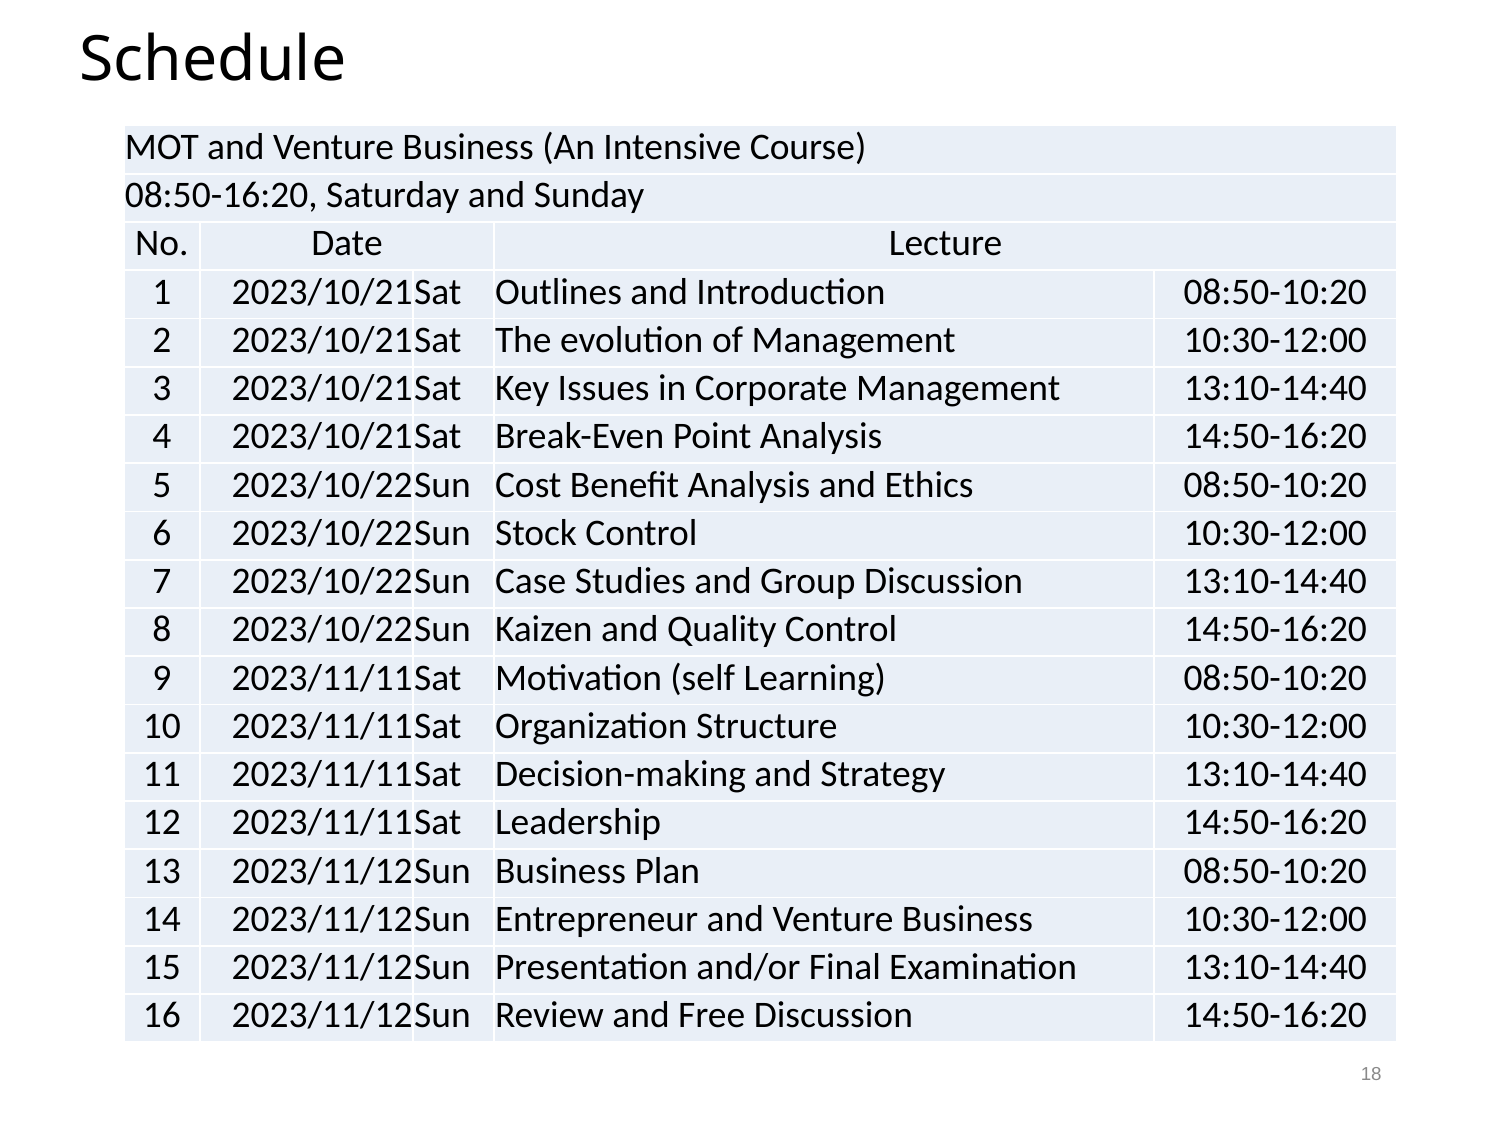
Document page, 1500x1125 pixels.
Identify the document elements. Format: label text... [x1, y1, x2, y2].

table_cell Sat [414, 319, 493, 366]
table_cell Sun [414, 512, 493, 559]
table_cell 2023/11/11 [201, 705, 412, 752]
table_cell 2023/10/21 [201, 368, 412, 414]
table_cell Sun [414, 561, 493, 607]
table_cell 13:10-14:40 [1155, 947, 1396, 993]
table_cell Business Plan [495, 850, 1153, 897]
table_cell 2023/11/12 [201, 947, 412, 993]
table_cell Sat [414, 802, 493, 848]
table_cell 08:50-10:20 [1155, 850, 1396, 897]
table_cell No. [125, 223, 199, 269]
table_cell 13 [125, 850, 199, 897]
table_cell 08:50-10:20 [1155, 657, 1396, 704]
table_cell 2023/11/12 [201, 850, 412, 897]
table_cell 13:10-14:40 [1155, 368, 1396, 414]
table_cell Case Studies and Group Discussion [495, 561, 1153, 607]
table_cell 08:50-16:20, Saturday and Sunday [125, 175, 1396, 221]
table_cell 2023/10/22 [201, 561, 412, 607]
table_cell Key Issues in Corporate Management [495, 368, 1153, 414]
table_cell 10 [125, 705, 199, 752]
table_cell 2023/10/22 [201, 464, 412, 511]
table_cell Sat [414, 657, 493, 704]
table_cell 10:30-12:00 [1155, 319, 1396, 366]
table_cell 14:50-16:20 [1155, 802, 1396, 848]
table_cell 2 [125, 319, 199, 366]
table_cell 14:50-16:20 [1155, 416, 1396, 462]
table_cell 4 [125, 416, 199, 462]
table_cell 08:50-10:20 [1155, 464, 1396, 511]
title Schedule [64, 19, 1290, 102]
table_cell Stock Control [495, 512, 1153, 559]
table_cell Entrepreneur and Venture Business [495, 898, 1153, 945]
table_cell Review and Free Discussion [495, 995, 1153, 1041]
table_cell 3 [125, 368, 199, 414]
table_cell Motivation (self Learning) [495, 657, 1153, 704]
table_cell 2023/10/21 [201, 271, 412, 318]
table_cell Sat [414, 705, 493, 752]
table_cell Sun [414, 947, 493, 993]
table_cell 10:30-12:00 [1155, 512, 1396, 559]
table_cell Presentation and/or Final Examination [495, 947, 1153, 993]
table_cell Break-Even Point Analysis [495, 416, 1153, 462]
table_cell 2023/10/22 [201, 512, 412, 559]
table_cell Cost Benefit Analysis and Ethics [495, 464, 1153, 511]
table_cell Sun [414, 995, 493, 1041]
table_cell Sat [414, 416, 493, 462]
table_cell Sat [414, 368, 493, 414]
table_cell 2023/10/21 [201, 416, 412, 462]
table_cell 10:30-12:00 [1155, 898, 1396, 945]
table_cell Organization Structure [495, 705, 1153, 752]
table_cell Sun [414, 609, 493, 655]
table_cell 2023/11/12 [201, 898, 412, 945]
table_cell 2023/11/11 [201, 802, 412, 848]
table_cell Leadership [495, 802, 1153, 848]
table_cell 14:50-16:20 [1155, 609, 1396, 655]
table_cell 2023/10/21 [201, 319, 412, 366]
table_cell 12 [125, 802, 199, 848]
table_cell 14 [125, 898, 199, 945]
table_cell Sun [414, 464, 493, 511]
table_cell Sat [414, 754, 493, 800]
slide_number 18 [1059, 1043, 1397, 1103]
table_cell 15 [125, 947, 199, 993]
table_cell 11 [125, 754, 199, 800]
table_cell 13:10-14:40 [1155, 561, 1396, 607]
table_cell Sun [414, 898, 493, 945]
table_cell 9 [125, 657, 199, 704]
table_cell Sun [414, 850, 493, 897]
table_cell Decision-making and Strategy [495, 754, 1153, 800]
table_cell 13:10-14:40 [1155, 754, 1396, 800]
table_cell 5 [125, 464, 199, 511]
table_cell 10:30-12:00 [1155, 705, 1396, 752]
table_cell 14:50-16:20 [1155, 995, 1396, 1041]
table_cell 8 [125, 609, 199, 655]
table_cell 16 [125, 995, 199, 1041]
table_cell Kaizen and Quality Control [495, 609, 1153, 655]
table_cell 7 [125, 561, 199, 607]
table_cell The evolution of Management [495, 319, 1153, 366]
table_header MOT and Venture Business (An Intensive Course) [125, 126, 1396, 173]
table_cell 2023/10/22 [201, 609, 412, 655]
table_cell 1 [125, 271, 199, 318]
table_cell 08:50-10:20 [1155, 271, 1396, 318]
table_cell 2023/11/11 [201, 657, 412, 704]
table_cell Sat [414, 271, 493, 318]
table_cell Date [201, 223, 493, 269]
table_cell 2023/11/12 [201, 995, 412, 1041]
table_cell Lecture [495, 223, 1396, 269]
table_cell 2023/11/11 [201, 754, 412, 800]
table_cell Outlines and Introduction [495, 271, 1153, 318]
table_cell 6 [125, 512, 199, 559]
